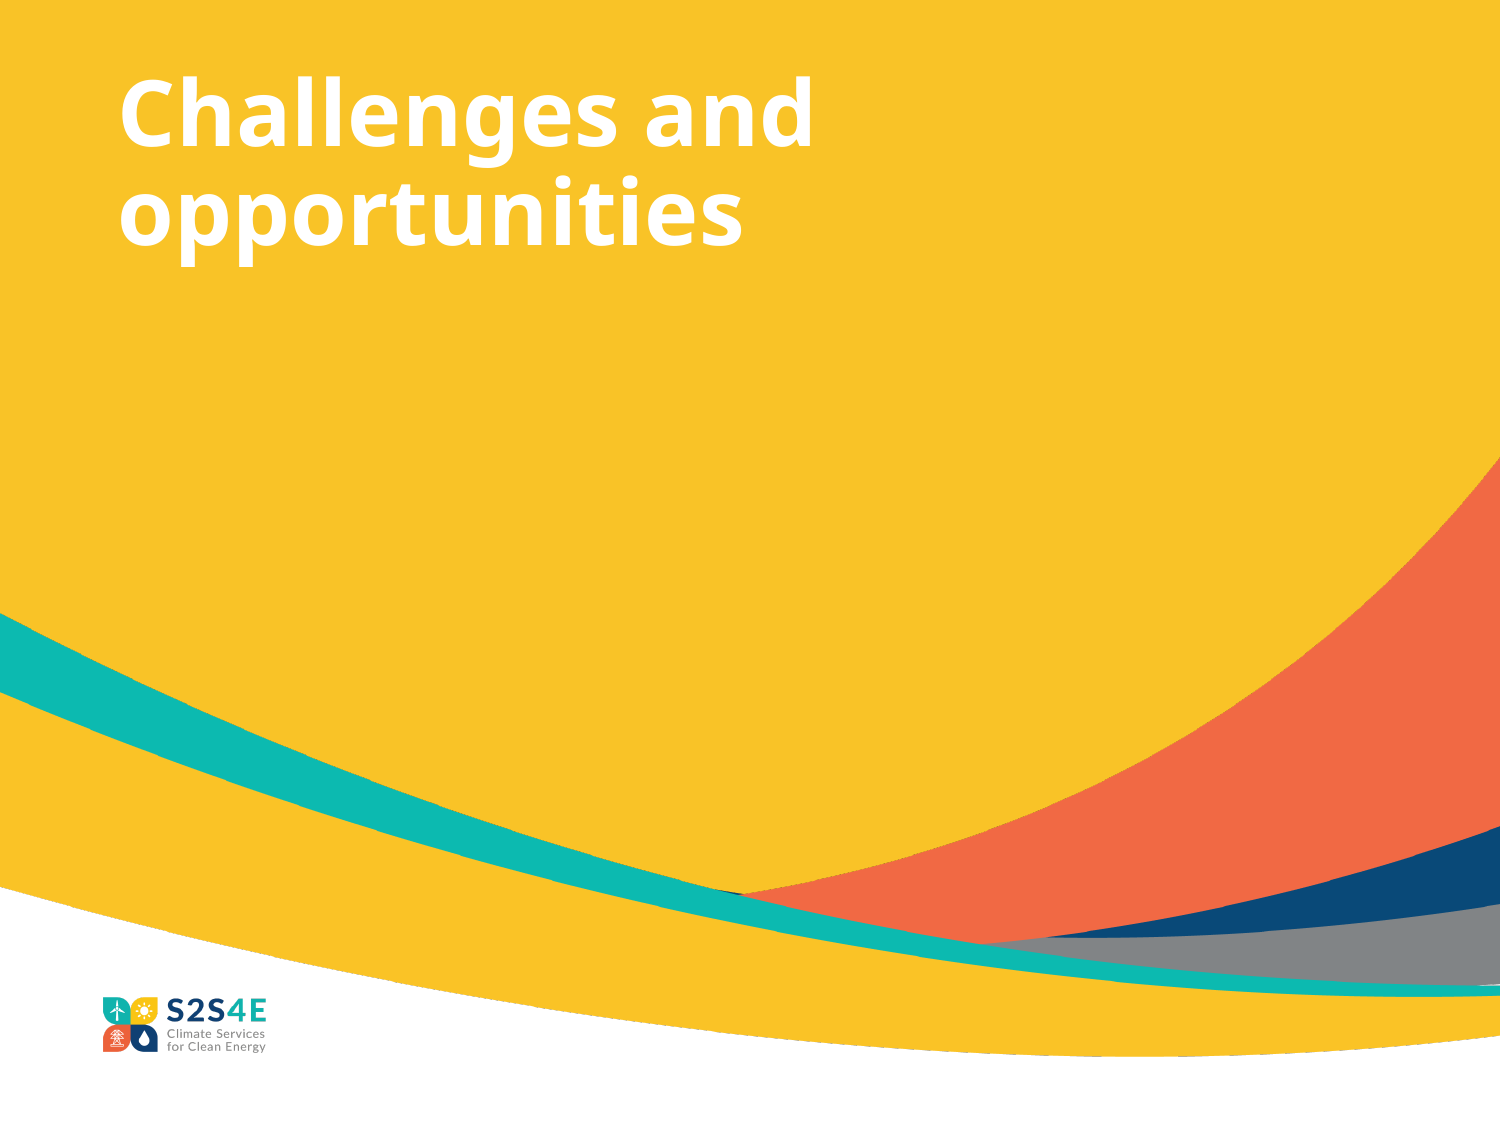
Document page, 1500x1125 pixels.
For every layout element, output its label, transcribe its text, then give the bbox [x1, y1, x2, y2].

text_box Context and motivation [496, 195, 541, 244]
text_box Context and motivation [295, 195, 342, 245]
text_box Context and motivation [182, 195, 227, 266]
text_box Context and motivation [624, 195, 636, 244]
text_box Challenges and opportunities [103, 59, 1397, 195]
text_box Context and motivation [355, 195, 386, 244]
text_box Context and motivation [122, 195, 169, 245]
text_box Context and motivation [649, 195, 694, 245]
text_box Context and motivation [580, 195, 613, 245]
picture [0, 453, 1500, 1057]
text_box Context and motivation [391, 195, 424, 245]
text_box Context and motivation [557, 195, 569, 244]
text_box Context and motivation [435, 195, 481, 245]
text_box Context and motivation [704, 195, 740, 245]
text_box Context and motivation [240, 195, 285, 266]
